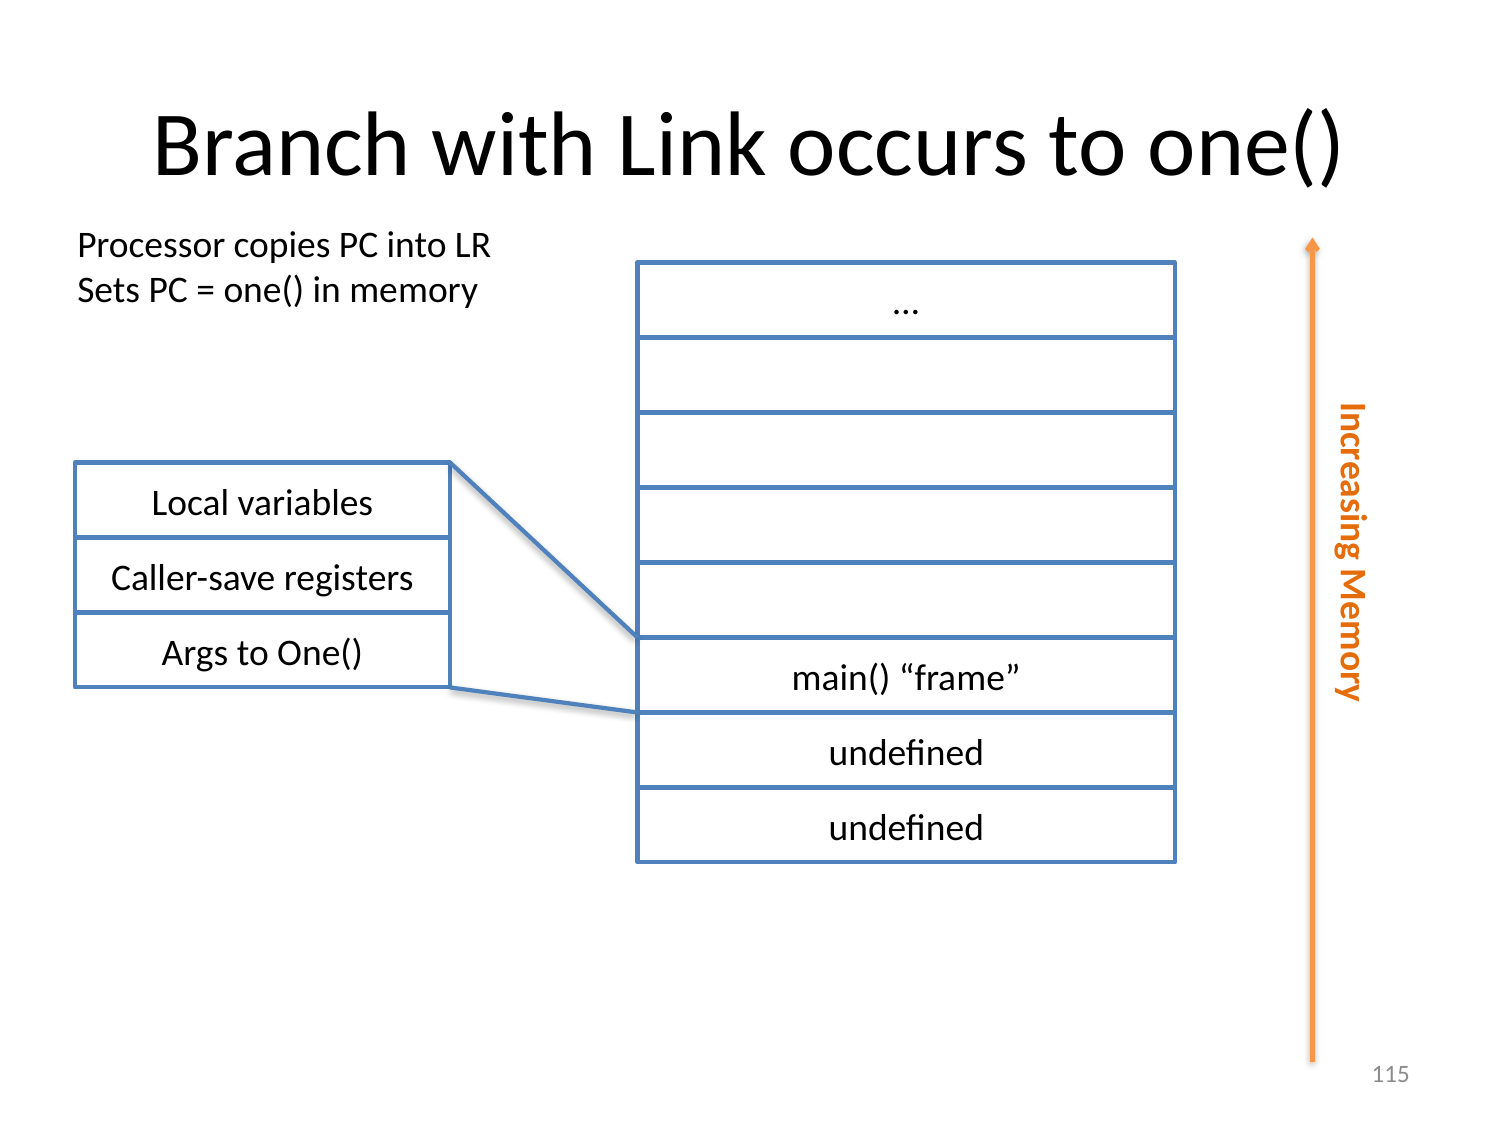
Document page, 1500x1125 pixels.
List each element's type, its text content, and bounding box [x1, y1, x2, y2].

text_box Local variables [73, 460, 449, 535]
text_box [449, 462, 638, 638]
text_box Increasing Memory [1325, 387, 1386, 838]
slide_number 115 [1074, 1042, 1425, 1103]
text_box [635, 410, 1177, 485]
text_box Args to One() [73, 610, 452, 689]
text_box [641, 560, 1177, 635]
title Branch with Link occurs to one() [75, 45, 1425, 233]
text_box [635, 335, 1177, 410]
text_box … [635, 260, 1177, 335]
text_box undefined [635, 710, 1177, 785]
text_box Caller-save registers [73, 535, 444, 610]
text_box main() “frame” [635, 635, 1177, 710]
text_box Processor copies PC into LR Sets PC = one() in memory [62, 212, 550, 318]
text_box [641, 485, 1177, 560]
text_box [449, 687, 638, 713]
text_box undefined [635, 785, 1177, 864]
